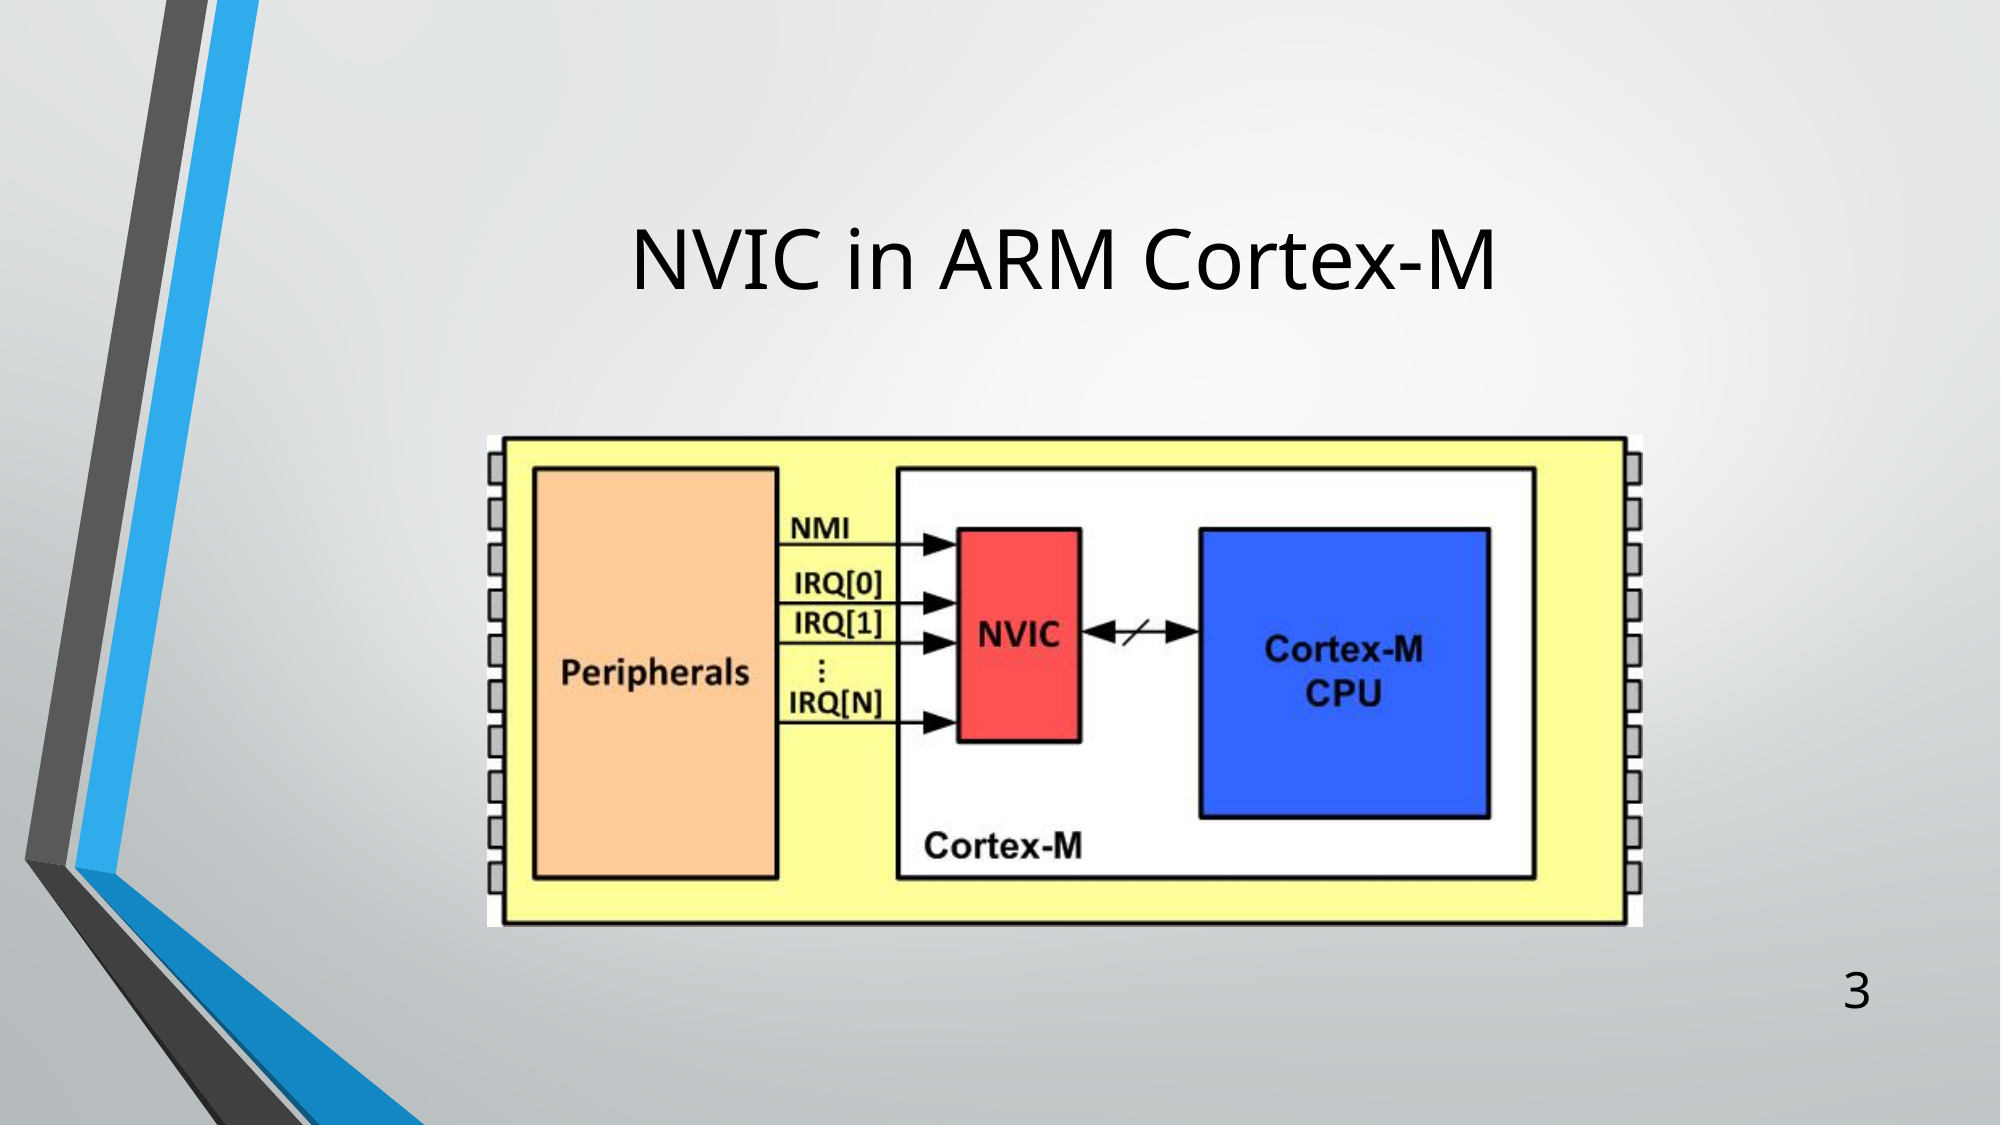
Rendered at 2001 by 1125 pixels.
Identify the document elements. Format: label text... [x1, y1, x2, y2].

slide_number 3 [1796, 962, 1887, 1023]
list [487, 435, 1644, 928]
title NVIC in ARM Cortex-M [243, 112, 1887, 400]
